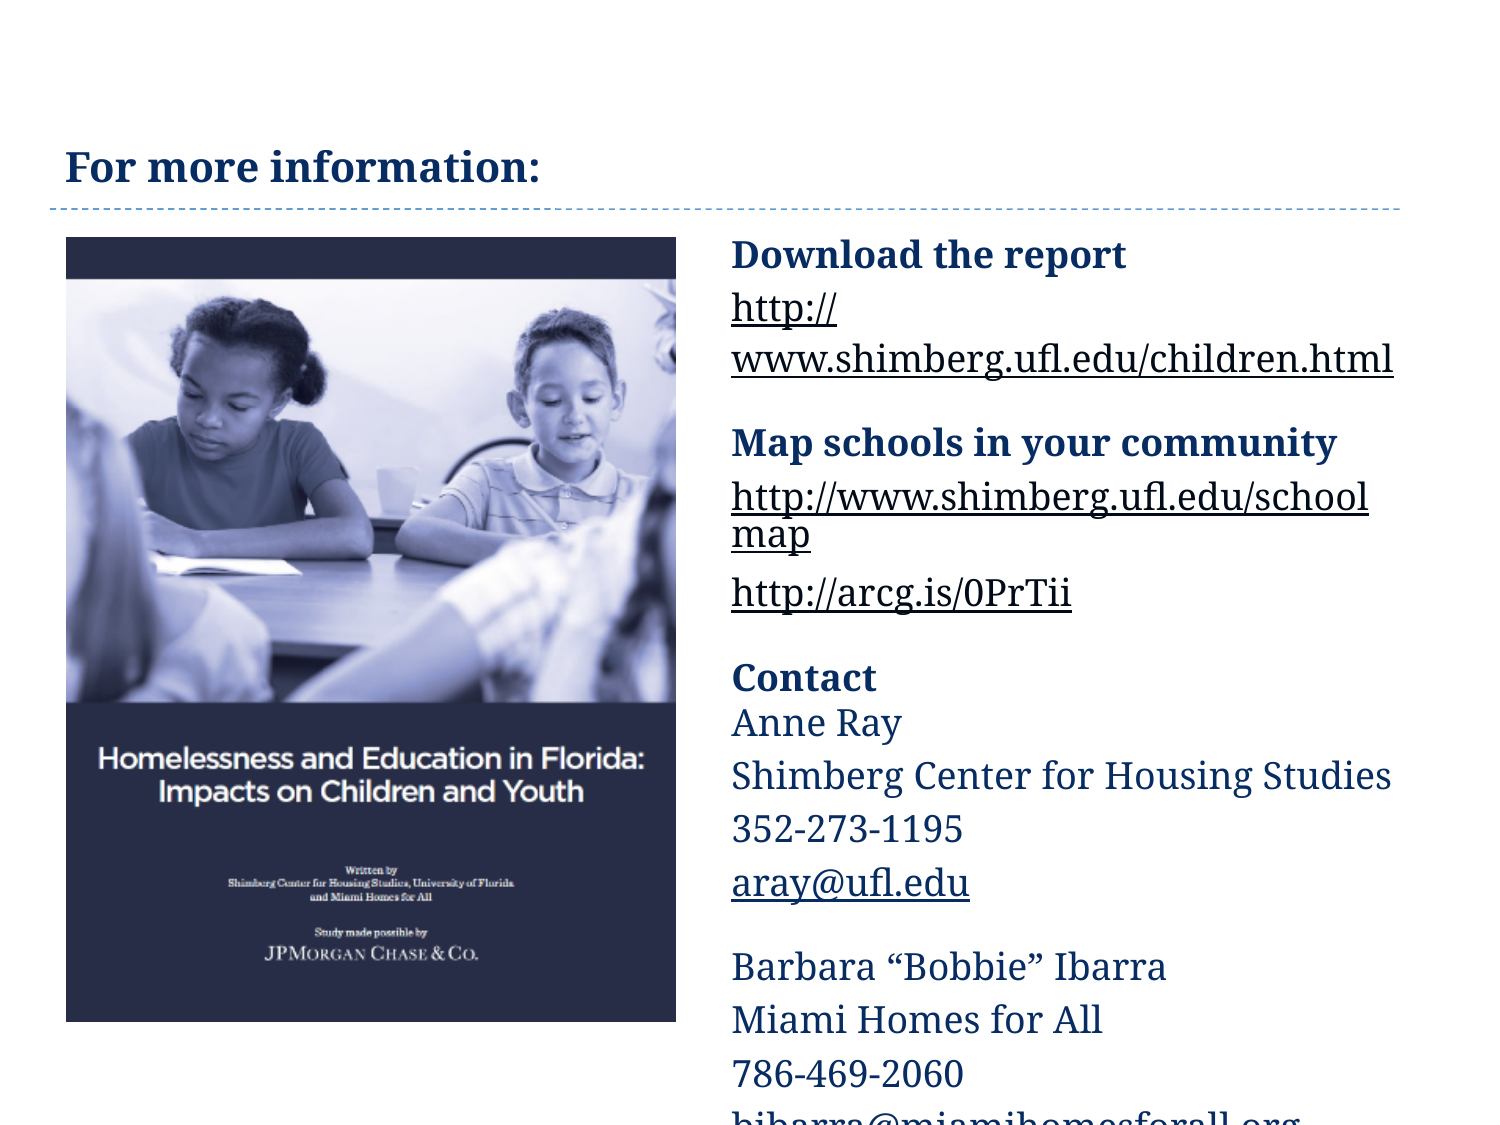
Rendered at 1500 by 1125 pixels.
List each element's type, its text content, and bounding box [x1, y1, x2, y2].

list Download the report http://www.shimberg.ufl.edu/children.html Map schools in your community http://www.shimberg.ufl.edu/schoolmap http://arcg.is/0PrTii Contact Anne Ray Shimberg Center for Housing Studies 352-273-1195 aray@ufl.edu Barbara “Bobbie” Ibarra Miami Homes for All 786-469-2060 bibarra@miamihomesforall.org [716, 222, 1417, 1036]
picture [66, 237, 676, 1022]
title For more information: [49, 98, 1401, 199]
